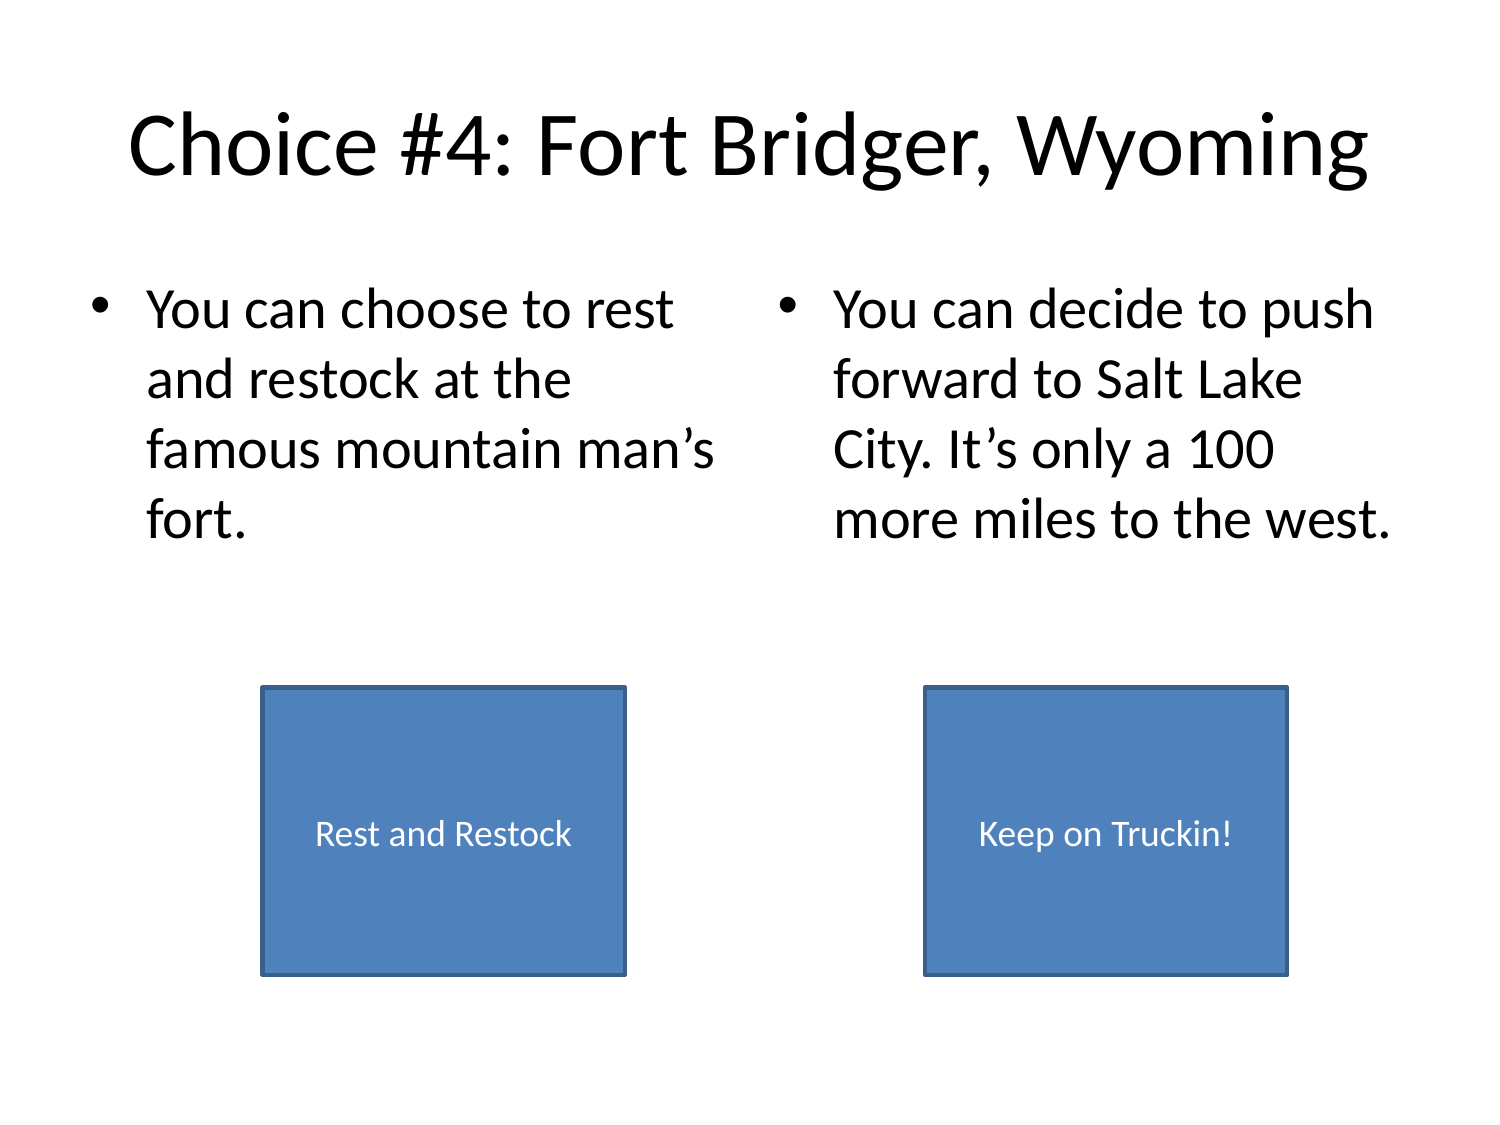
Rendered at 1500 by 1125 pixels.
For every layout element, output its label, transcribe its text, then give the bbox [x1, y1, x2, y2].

text_box Keep on Truckin! [923, 685, 1289, 977]
list You can decide to push forward to Salt Lake City. It’s only a 100 more miles to the west. [762, 262, 1425, 1005]
title Choice #4: Fort Bridger, Wyoming [75, 45, 1425, 233]
list You can choose to rest and restock at the famous mountain man’s fort. [75, 262, 738, 1005]
text_box Rest and Restock [260, 685, 627, 977]
